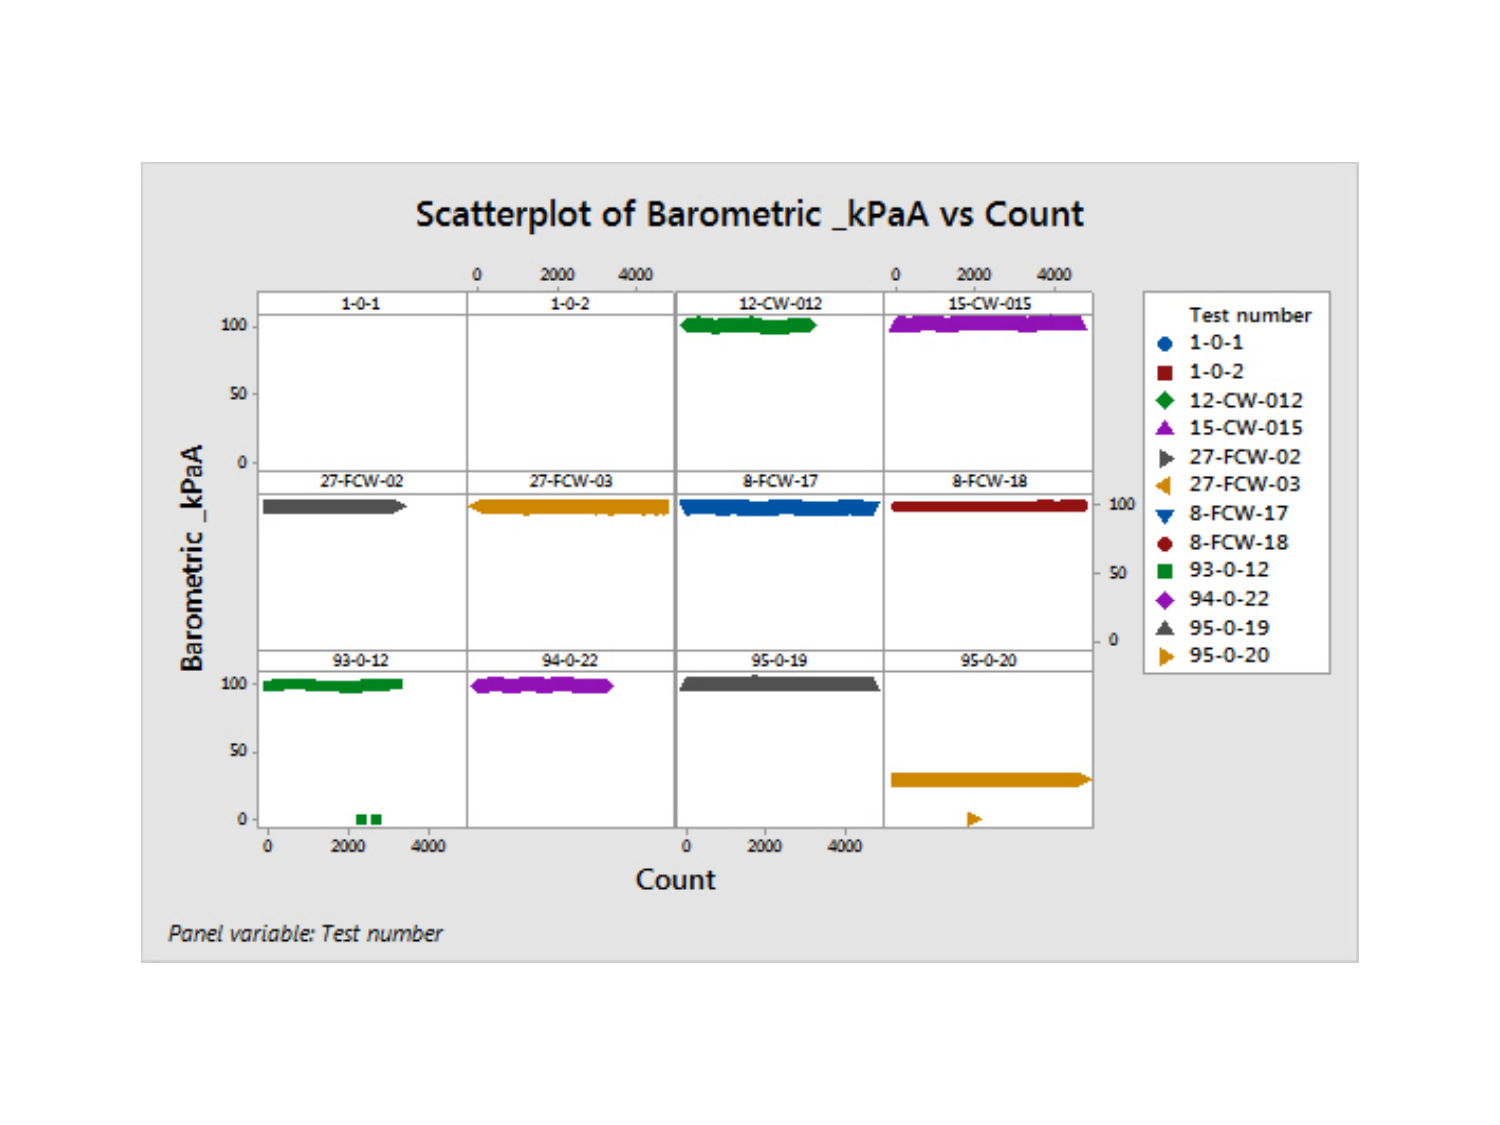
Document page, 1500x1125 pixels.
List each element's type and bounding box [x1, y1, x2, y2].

picture [141, 162, 1359, 963]
